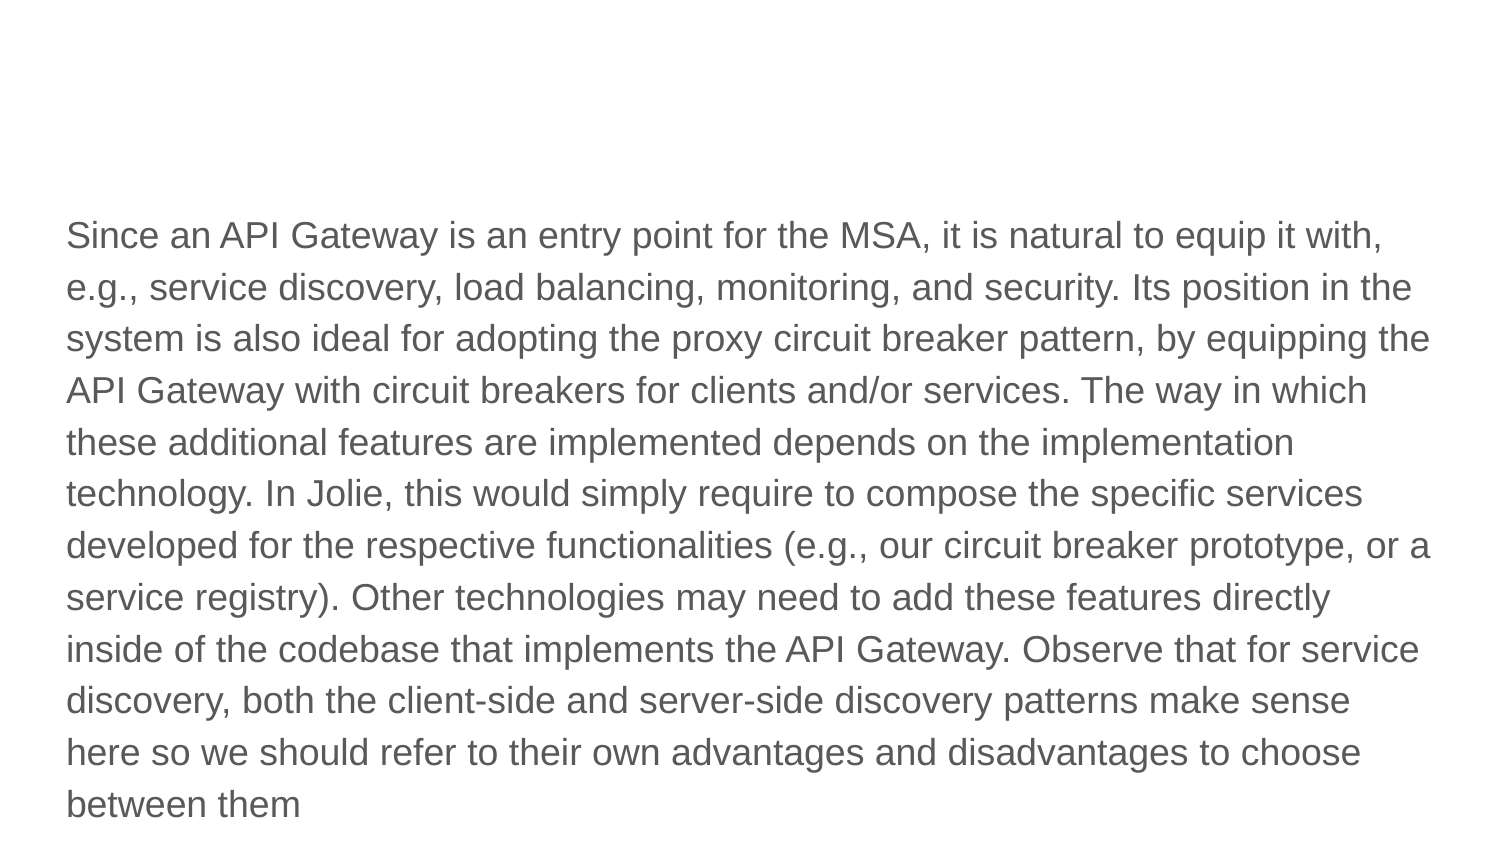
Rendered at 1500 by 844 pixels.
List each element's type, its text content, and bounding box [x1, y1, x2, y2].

list Since an API Gateway is an entry point for the MSA, it is natural to equip it with, e.g., service discovery, load balancing, monitoring, and security. Its position in the system is also ideal for adopting the proxy circuit breaker pattern, by equipping the API Gateway with circuit breakers for clients and/or services. The way in which these additional features are implemented depends on the implementation technology. In Jolie, this would simply require to compose the specific services developed for the respective functionalities (e.g., our circuit breaker prototype, or a service registry). Other technologies may need to add these features directly inside of the codebase that implements the API Gateway. Observe that for service discovery, both the client-side and server-side discovery patterns make sense here so we should refer to their own advantages and disadvantages to choose between them [51, 189, 1449, 750]
